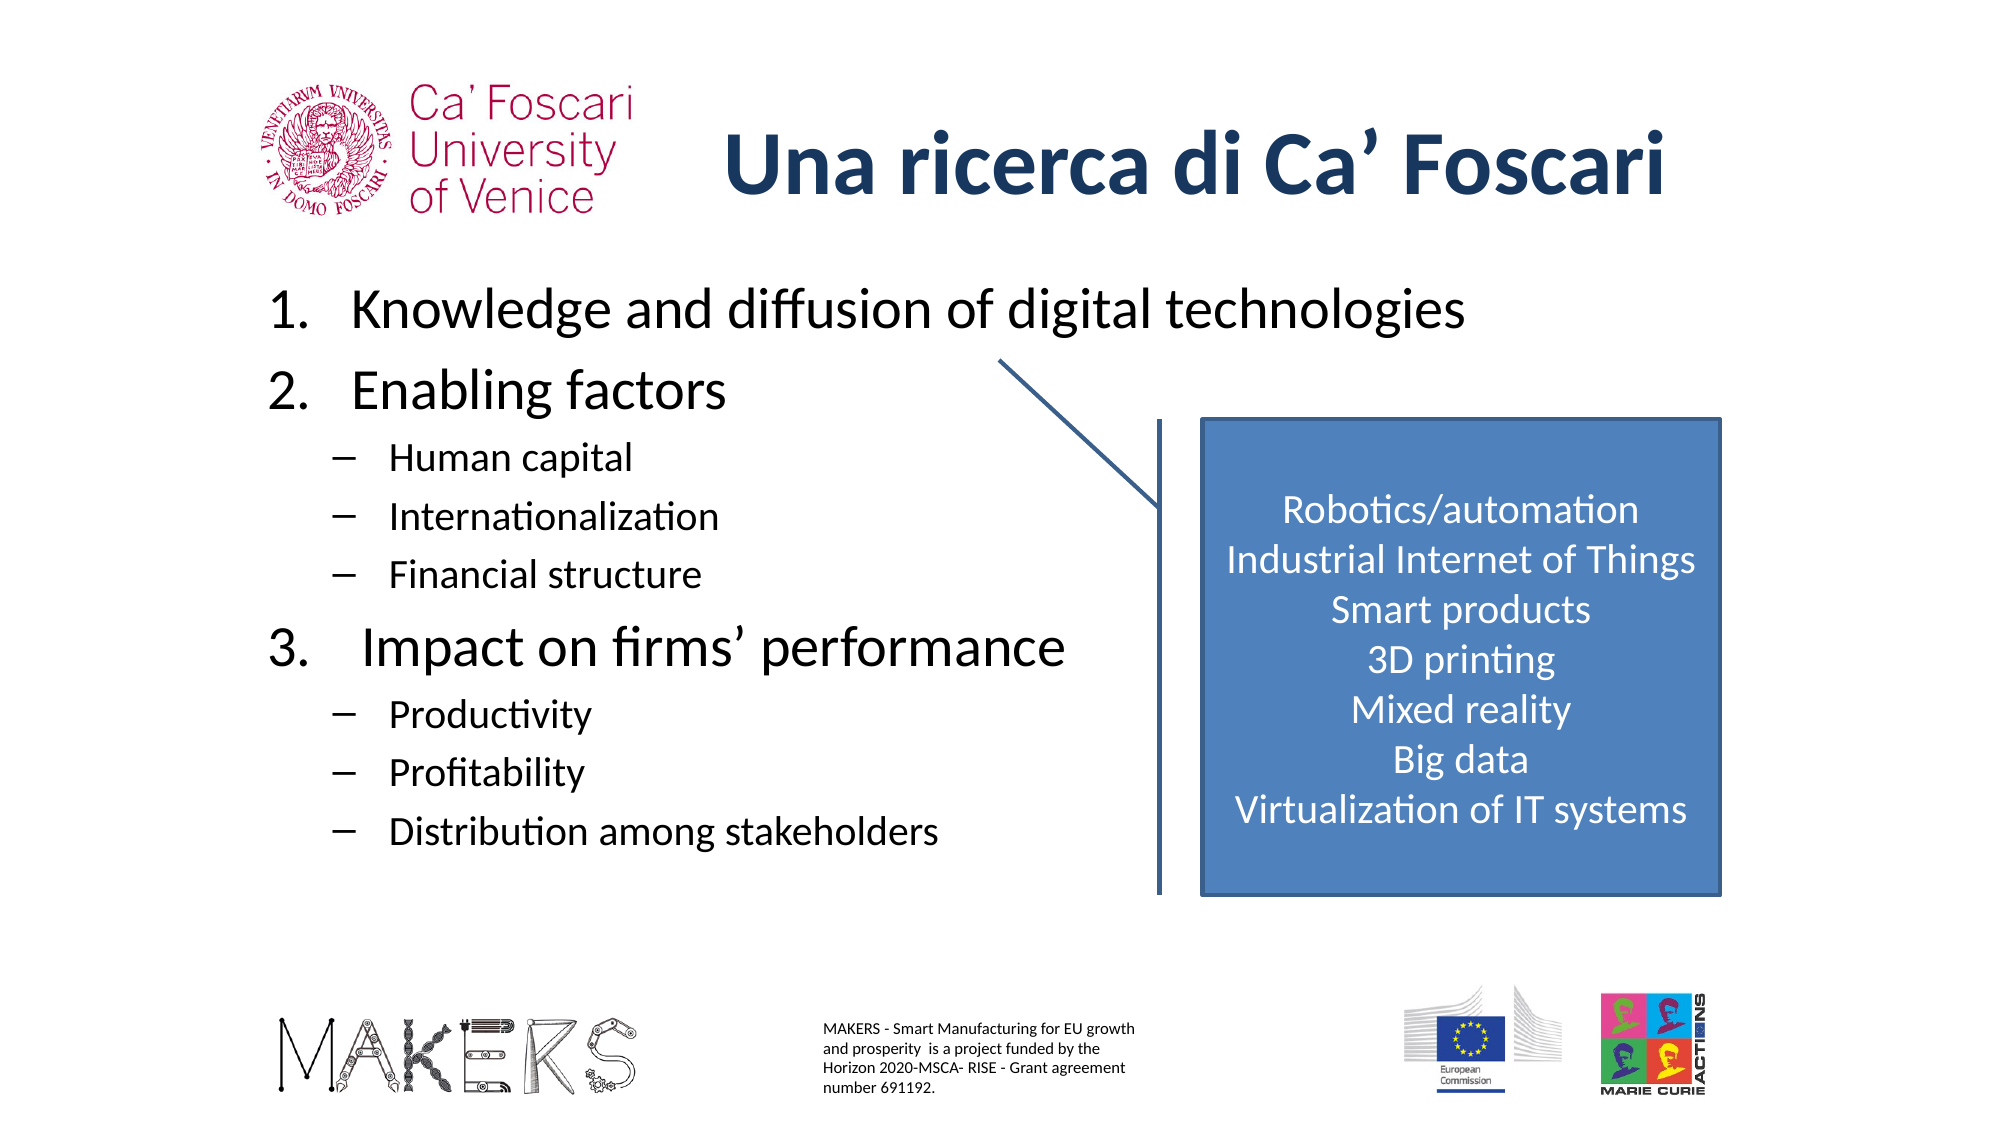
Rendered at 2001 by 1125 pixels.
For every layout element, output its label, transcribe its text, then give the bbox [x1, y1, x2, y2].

list Knowledge and diffusion of digital technologies Enabling factors Human capital Internationalization Financial structure Impact on firms’ performance Productivity Profitability Distribution among stakeholders [252, 262, 1720, 941]
picture [1404, 983, 1562, 1093]
text_box Robotics/automation Industrial Internet of Things Smart products 3D printing Mixed reality Big data Virtualization of IT systems [1200, 417, 1722, 897]
title Una ricerca di Ca’ Foscari [252, 30, 1705, 220]
text_box Robotics/automation Industrial Internet of Things Smart products 3D printing Mixed reality Big data Virtualization of IT systems [997, 358, 1162, 895]
picture [253, 1009, 653, 1102]
text_box MAKERS - Smart Manufacturing for EU growth and prosperity is a project funded by the Horizon 2020-MSCA- RISE - Grant agreement number 691192. [808, 1010, 1162, 1105]
picture [1590, 978, 1721, 1109]
picture [251, 72, 653, 221]
